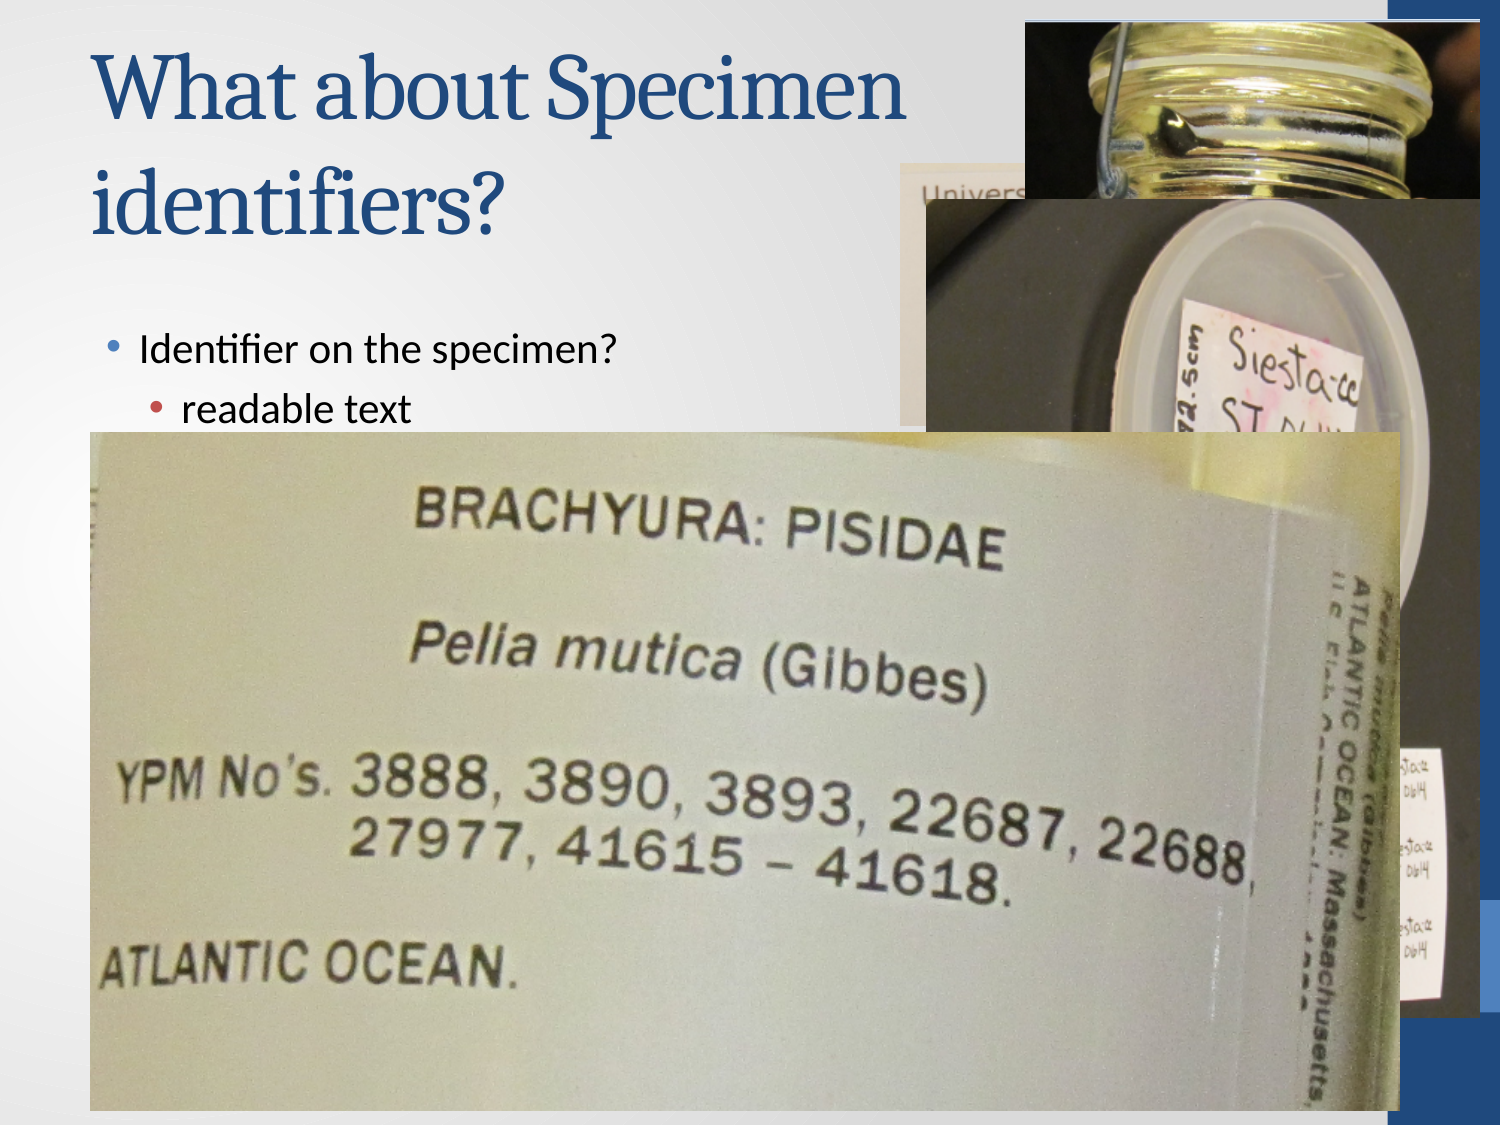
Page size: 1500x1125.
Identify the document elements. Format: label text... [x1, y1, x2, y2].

picture [89, 18, 1481, 1112]
list Identifier on the specimen? readable text encoded data barcode is a contextual identifier database record contains? barcode = 0000014097 catalog number = ? specimenId = urn:uuid:954c8760-e1a6-4b4b-ab82-6bf7311c25f3 record ID persistent unique (globally) actionable (resolvable) maybe [75, 312, 896, 1100]
title What about Specimen identifiers? [75, 45, 1021, 233]
